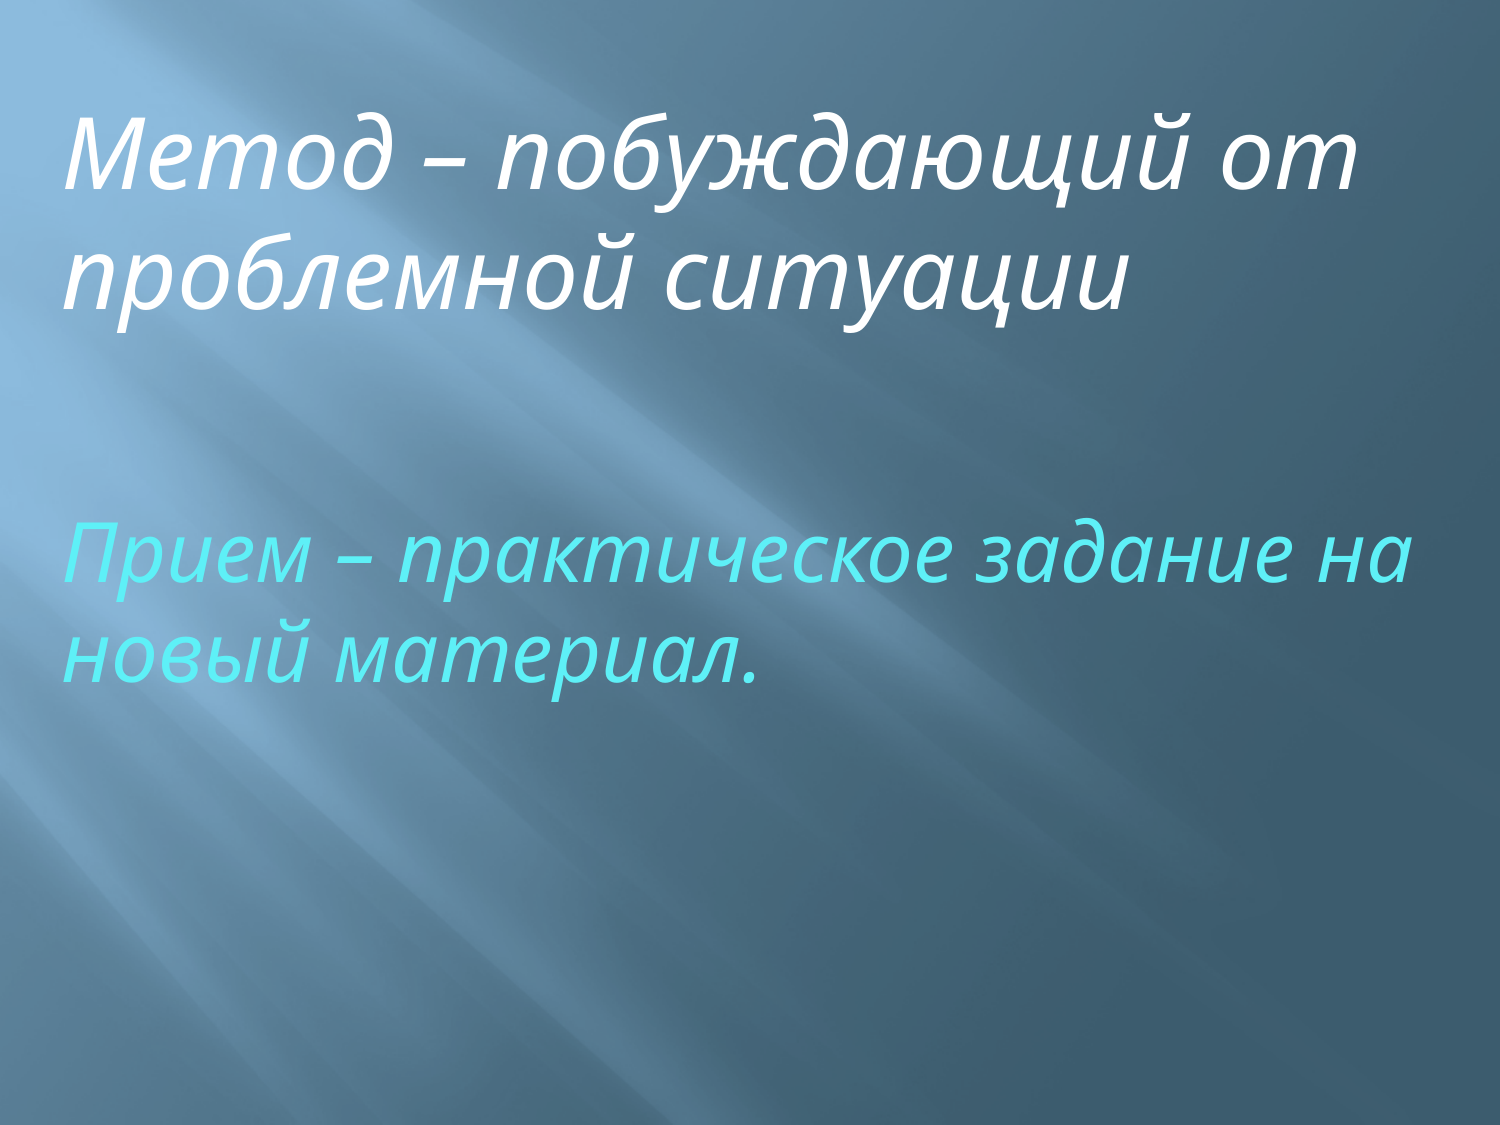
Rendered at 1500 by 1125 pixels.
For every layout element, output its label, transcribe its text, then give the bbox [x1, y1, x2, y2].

text_box Метод – побуждающий от проблемной ситуации Прием – практическое задание на новый материал. [46, 81, 1500, 977]
